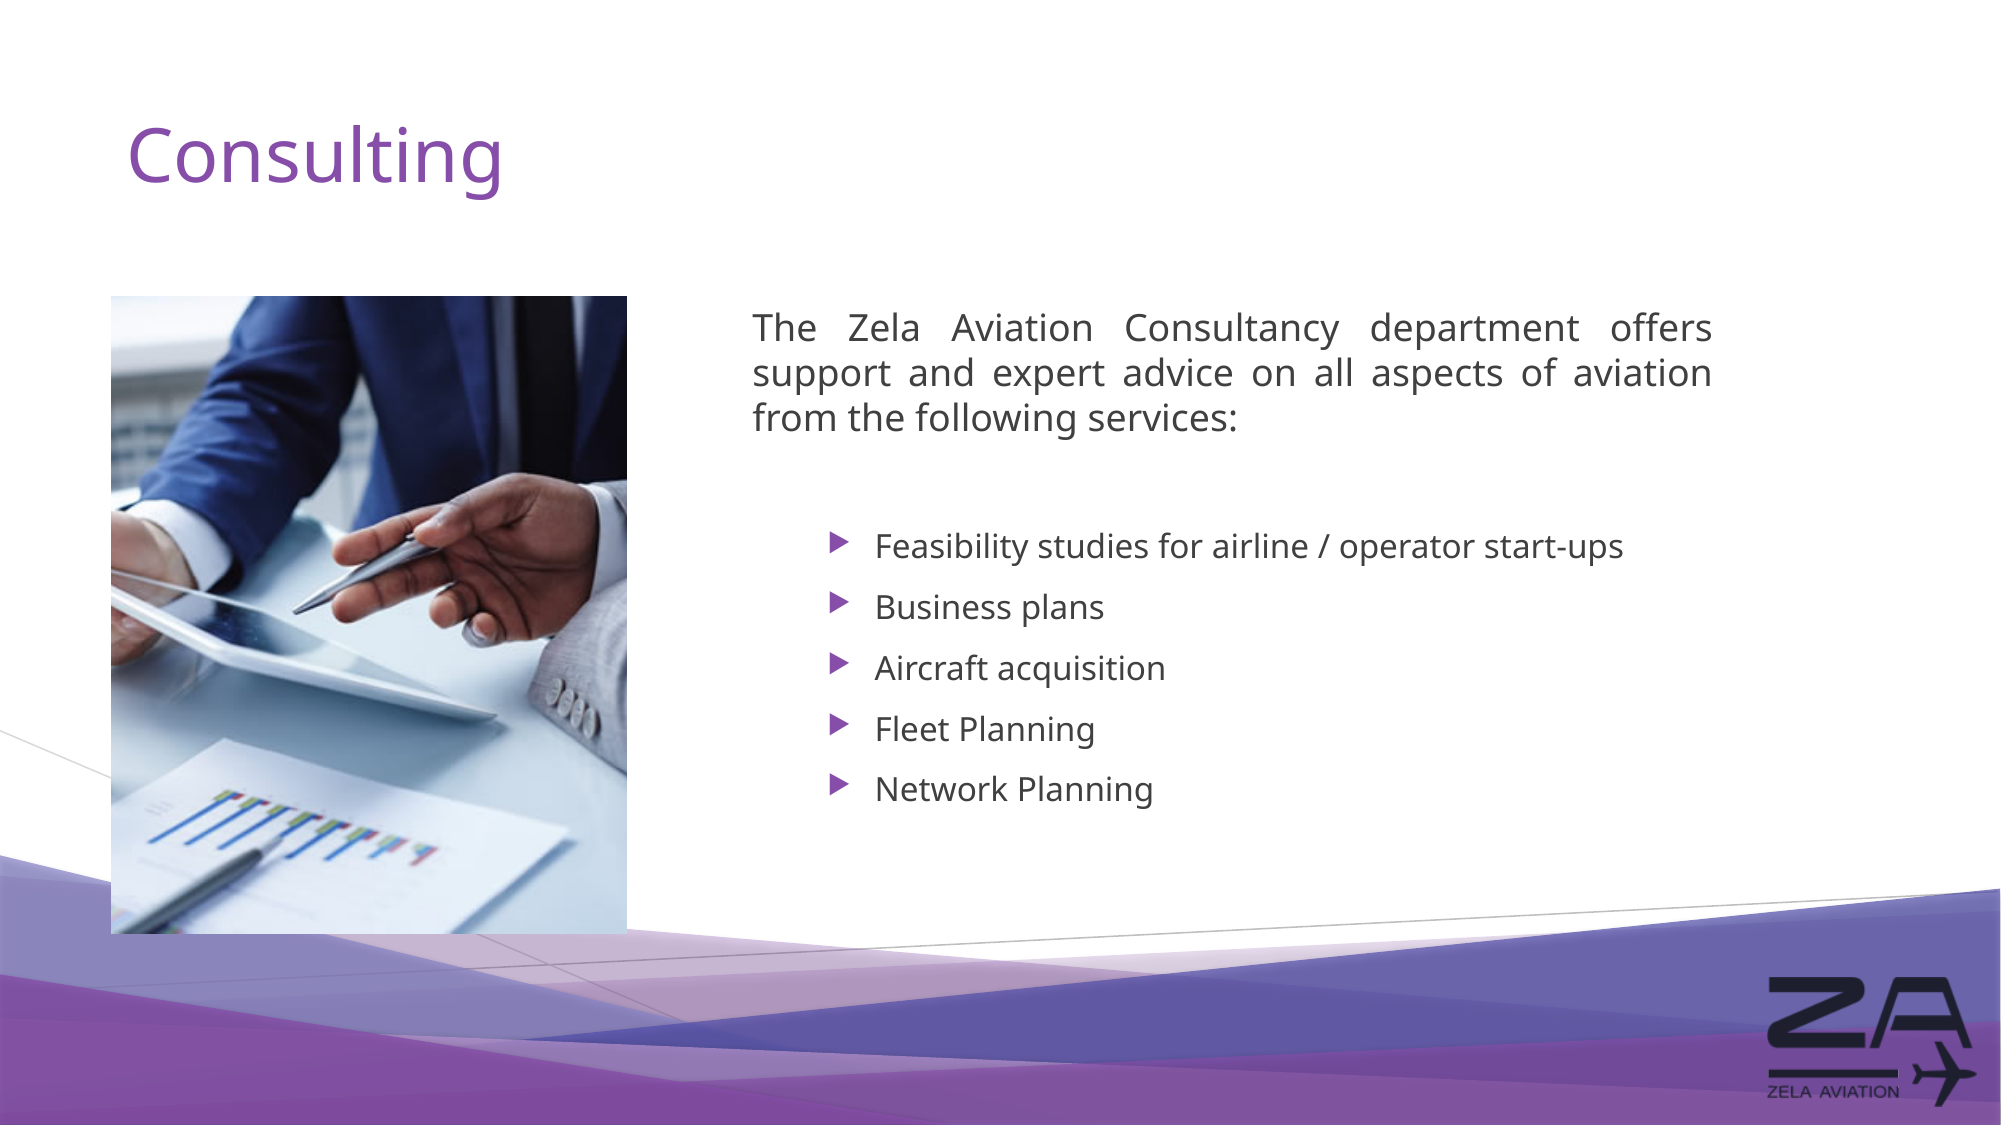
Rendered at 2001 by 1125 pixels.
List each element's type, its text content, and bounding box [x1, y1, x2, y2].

list The Zela Aviation Consultancy department offers support and expert advice on all aspects of aviation from the following services: Feasibility studies for airline / operator start-ups Business plans Aircraft acquisition Fleet Planning Network Planning [737, 296, 1729, 934]
title Consulting [111, 99, 1522, 317]
picture [110, 295, 628, 934]
picture [1767, 977, 1977, 1107]
